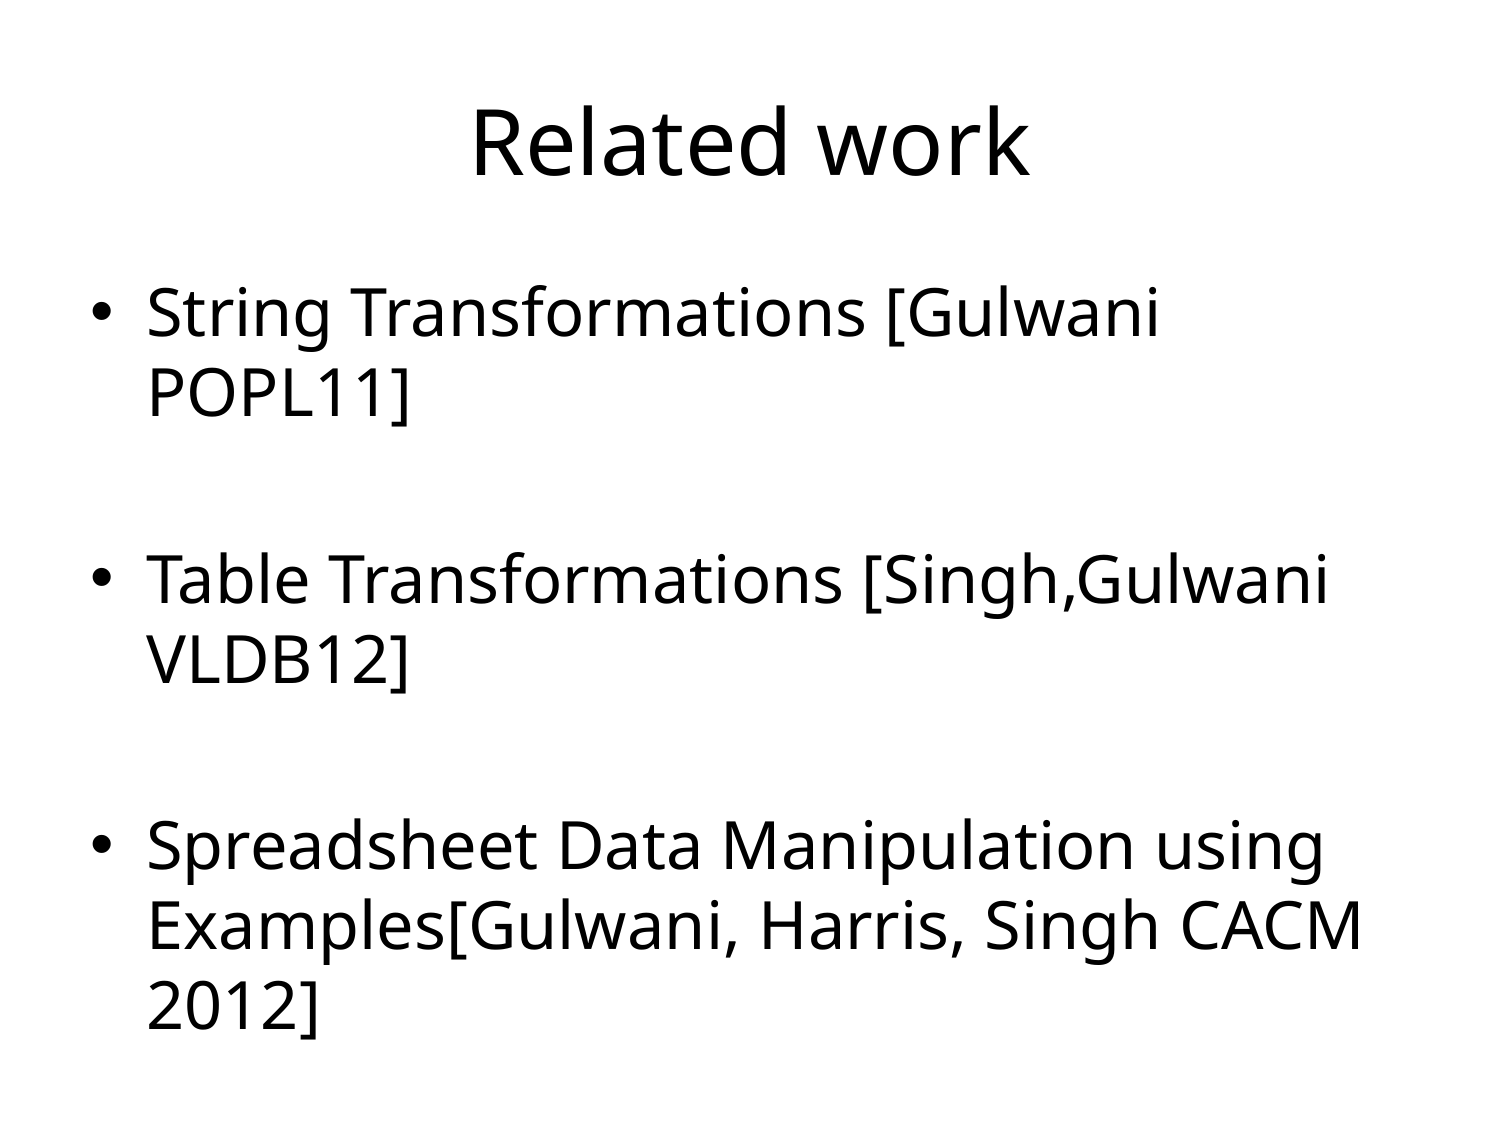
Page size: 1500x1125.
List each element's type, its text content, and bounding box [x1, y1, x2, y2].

list String Transformations [Gulwani POPL11] Table Transformations [Singh,Gulwani VLDB12] Spreadsheet Data Manipulation using Examples[Gulwani, Harris, Singh CACM 2012] [75, 262, 1450, 1005]
title Related work [75, 45, 1425, 233]
